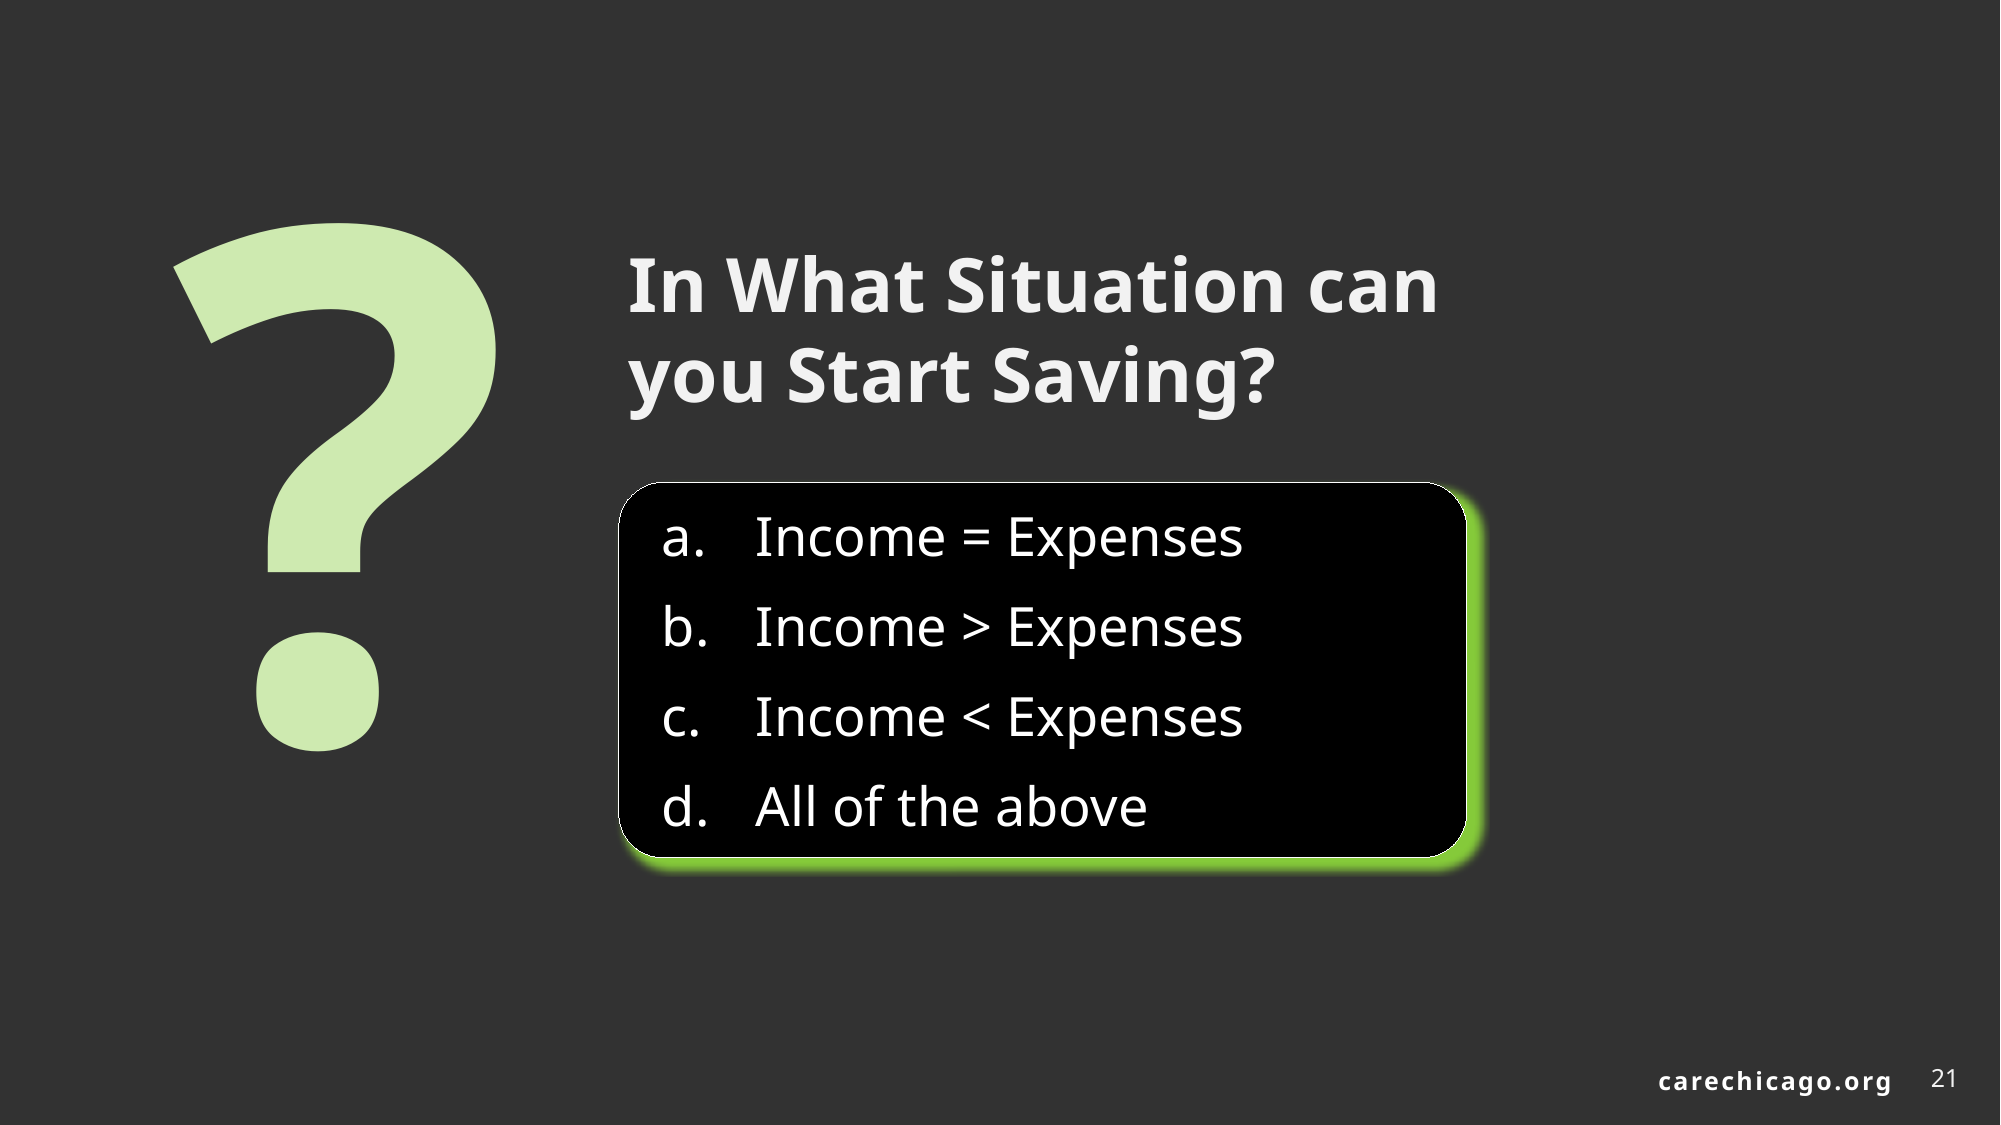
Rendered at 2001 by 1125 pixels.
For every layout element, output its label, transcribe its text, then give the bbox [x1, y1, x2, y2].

text_box ? [120, 18, 565, 894]
text_box Income = Expenses Income > Expenses Income < Expenses All of the above [618, 482, 1467, 858]
slide_number 21 [1899, 1049, 1991, 1110]
list In What Situation can you Start Saving? [622, 231, 1573, 980]
